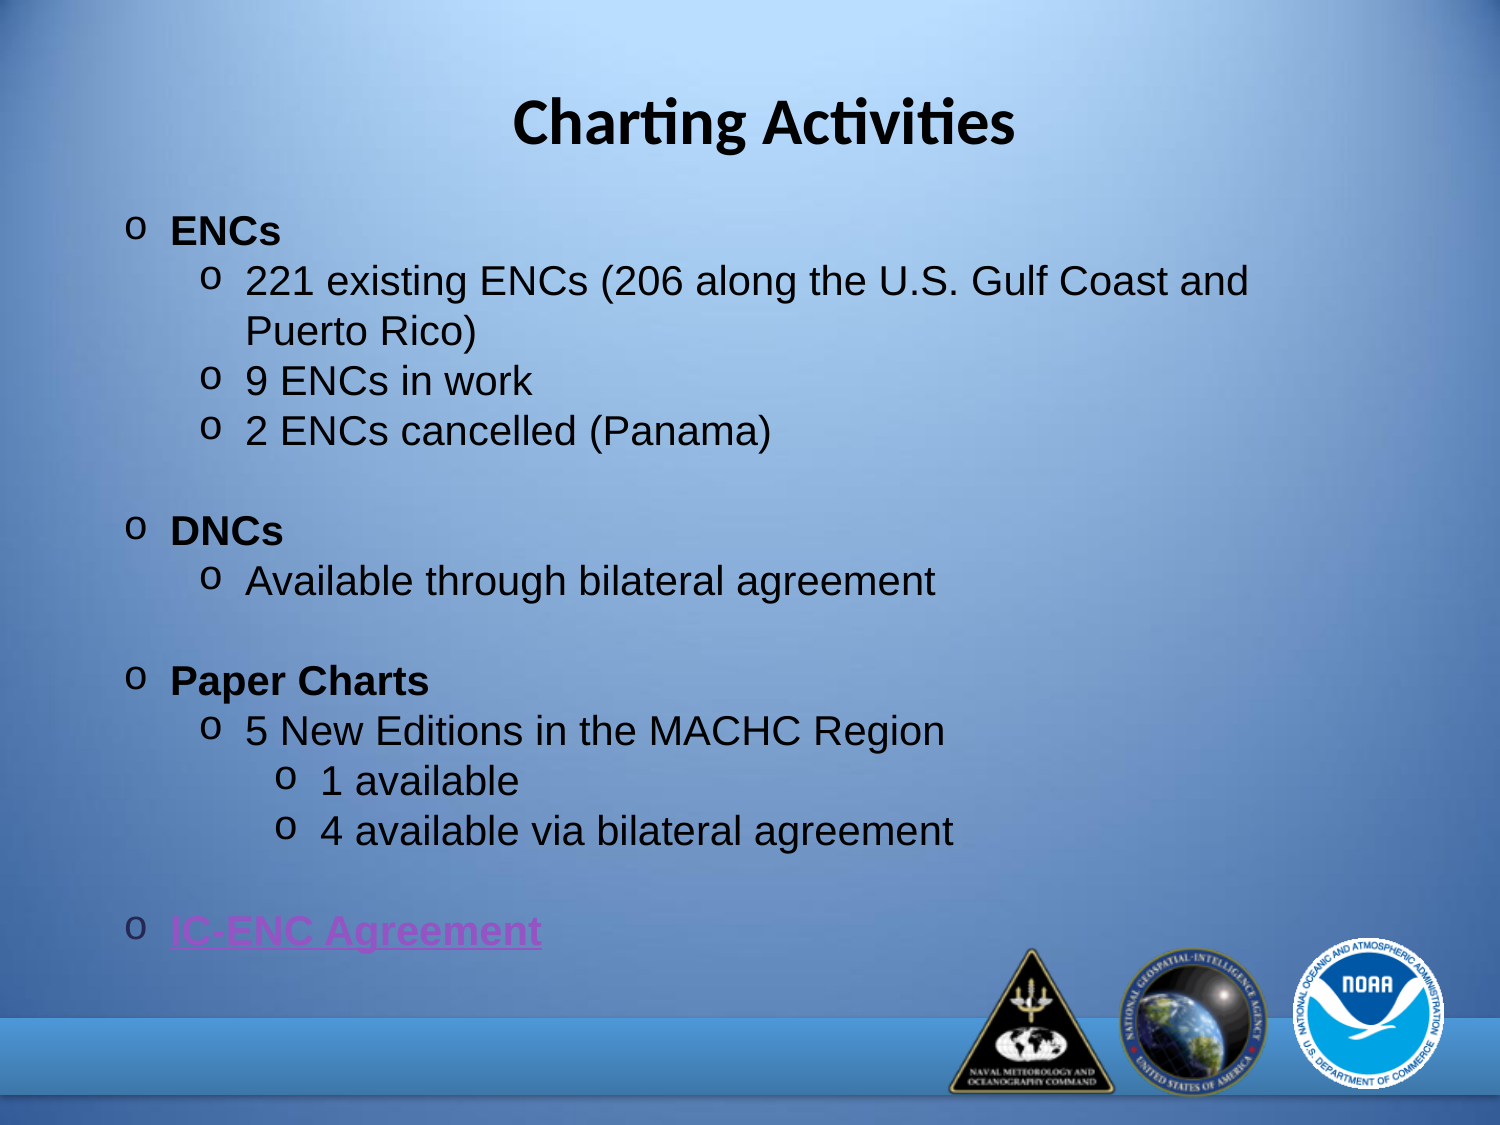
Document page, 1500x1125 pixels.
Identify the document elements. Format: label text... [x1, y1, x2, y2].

text_box Charting Activities [48, 70, 1482, 165]
picture [0, 0, 1500, 1125]
text_box ENCs 221 existing ENCs (206 along the U.S. Gulf Coast and Puerto Rico) 9 ENCs in work 2 ENCs cancelled (Panama) DNCs Available through bilateral agreement Paper Charts 5 New Editions in the MACHC Region 1 available 4 available via bilateral agreement IC-ENC Agreement [108, 196, 1384, 962]
